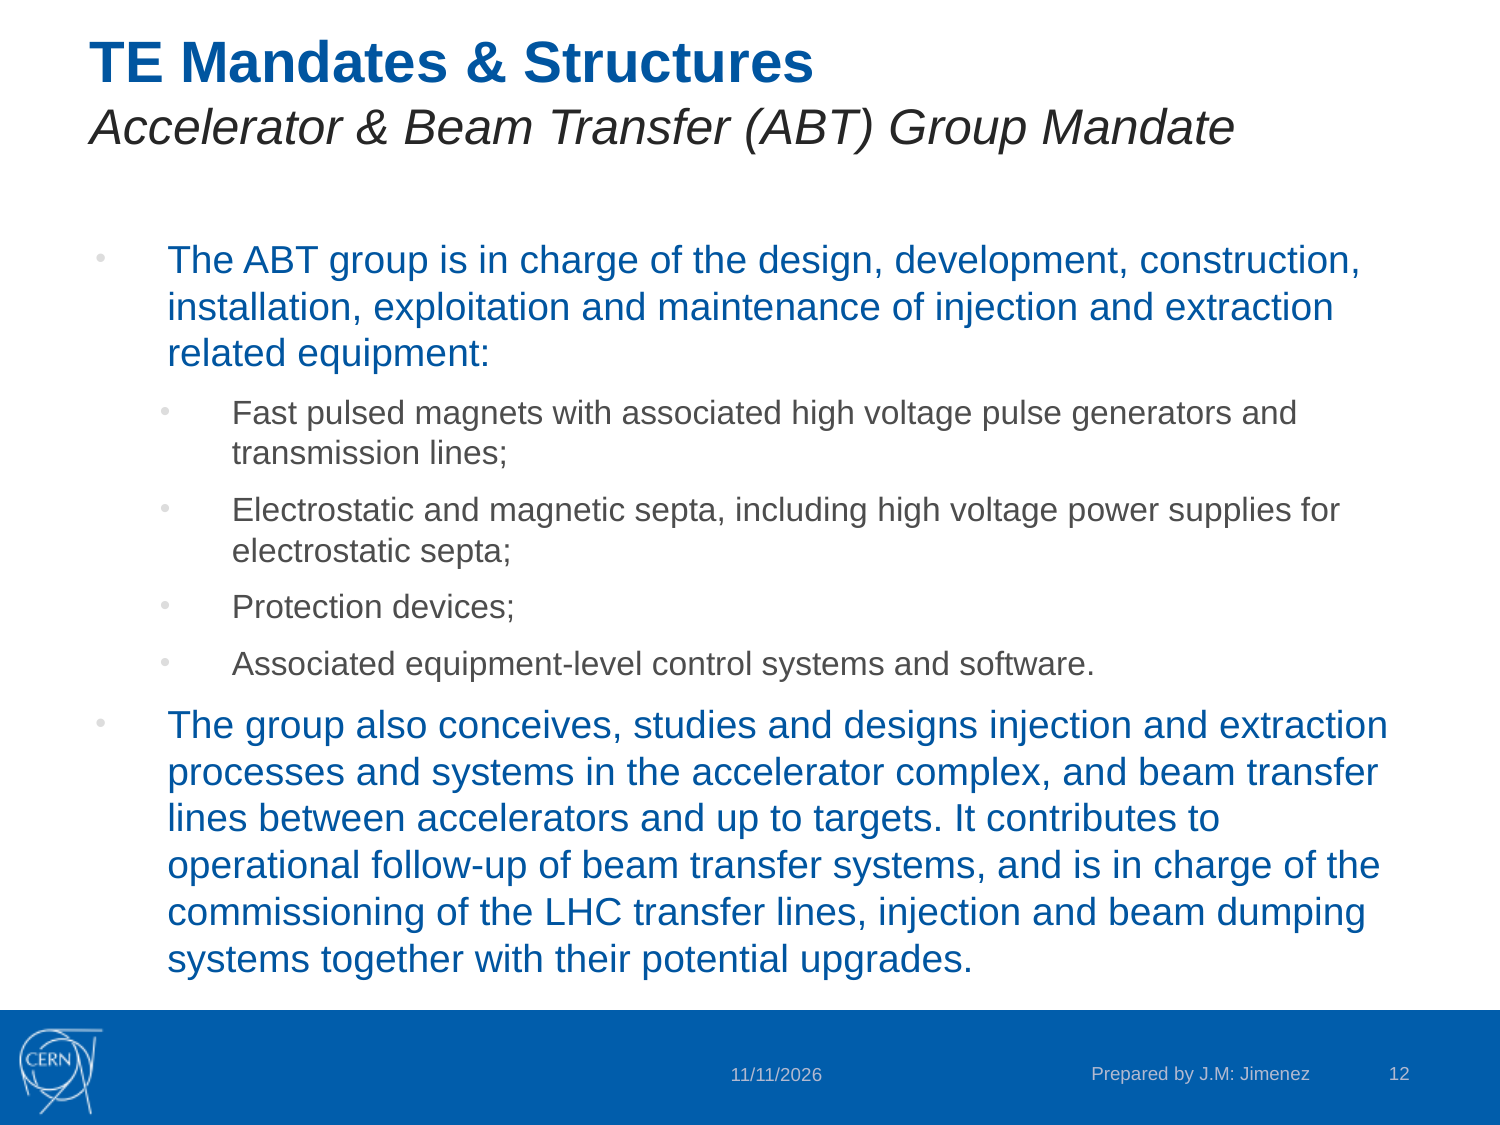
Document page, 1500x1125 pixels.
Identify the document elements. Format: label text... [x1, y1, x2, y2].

text_box TE Mandates & Structures Accelerator & Beam Transfer (ABT) Group Mandate [74, 17, 1425, 172]
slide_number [487, 1043, 838, 1104]
slide_number 12 [1342, 1042, 1425, 1103]
footer Prepared by J.M: Jimenez [850, 1042, 1326, 1103]
text_box The ABT group is in charge of the design, development, construction, installation, exploitation and maintenance of injection and extraction related equipment: Fast pulsed magnets with associated high voltage pulse generators and transmission lines; Electrostatic and magnetic septa, including high voltage power supplies for electrostatic septa; Protection devices; Associated equipment-level control systems and software. The group also conceives, studies and designs injection and extraction processes and systems in the accelerator complex, and beam transfer lines between accelerators and up to targets. It contributes to operational follow-up of beam transfer systems, and is in charge of the commissioning of the LHC transfer lines, injection and beam dumping systems together with their potential upgrades. [74, 226, 1425, 993]
